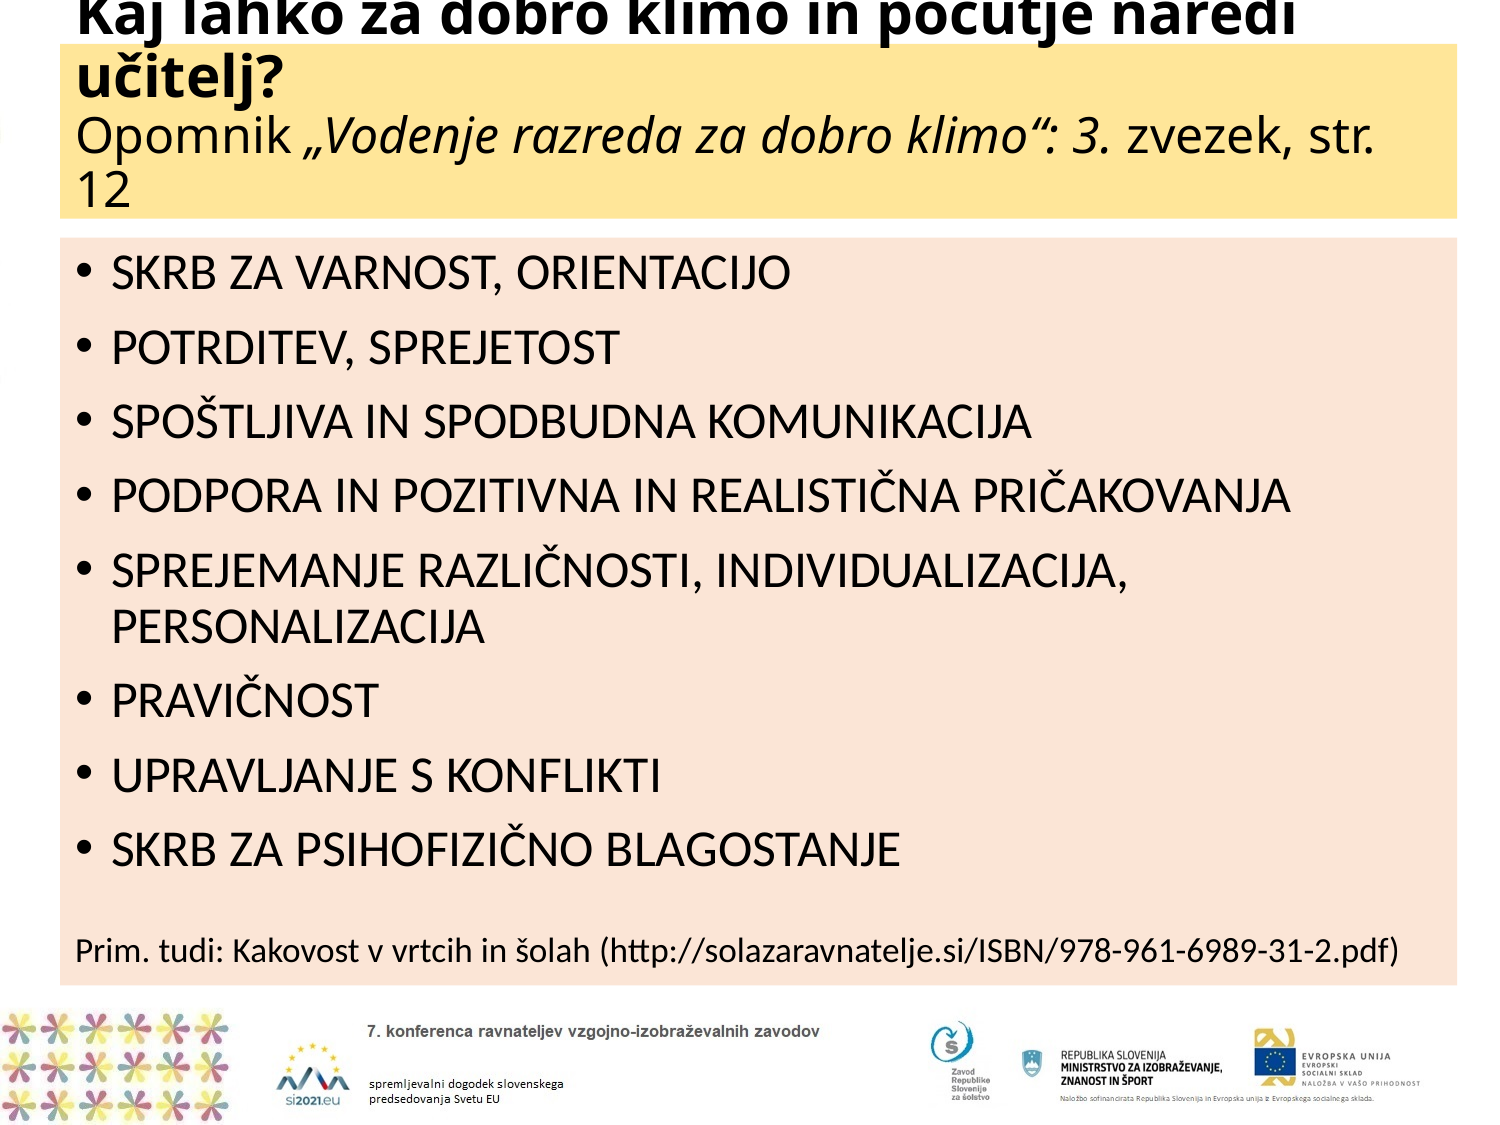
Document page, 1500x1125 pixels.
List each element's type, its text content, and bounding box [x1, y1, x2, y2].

title Kaj lahko za dobro klimo in počutje naredi učitelj? Opomnik „Vodenje razreda za dobro klimo“: 3. zvezek, str. 12 [60, 43, 1458, 219]
picture [0, 0, 1500, 1125]
list SKRB ZA VARNOST, ORIENTACIJO POTRDITEV, SPREJETOST SPOŠTLJIVA IN SPODBUDNA KOMUNIKACIJA PODPORA IN POZITIVNA IN REALISTIČNA PRIČAKOVANJA SPREJEMANJE RAZLIČNOSTI, INDIVIDUALIZACIJA, PERSONALIZACIJA PRAVIČNOST UPRAVLJANJE S KONFLIKTI SKRB ZA PSIHOFIZIČNO BLAGOSTANJE Prim. tudi: Kakovost v vrtcih in šolah (http://solazaravnatelje.si/ISBN/978-961-6989-31-2.pdf) [60, 237, 1458, 986]
